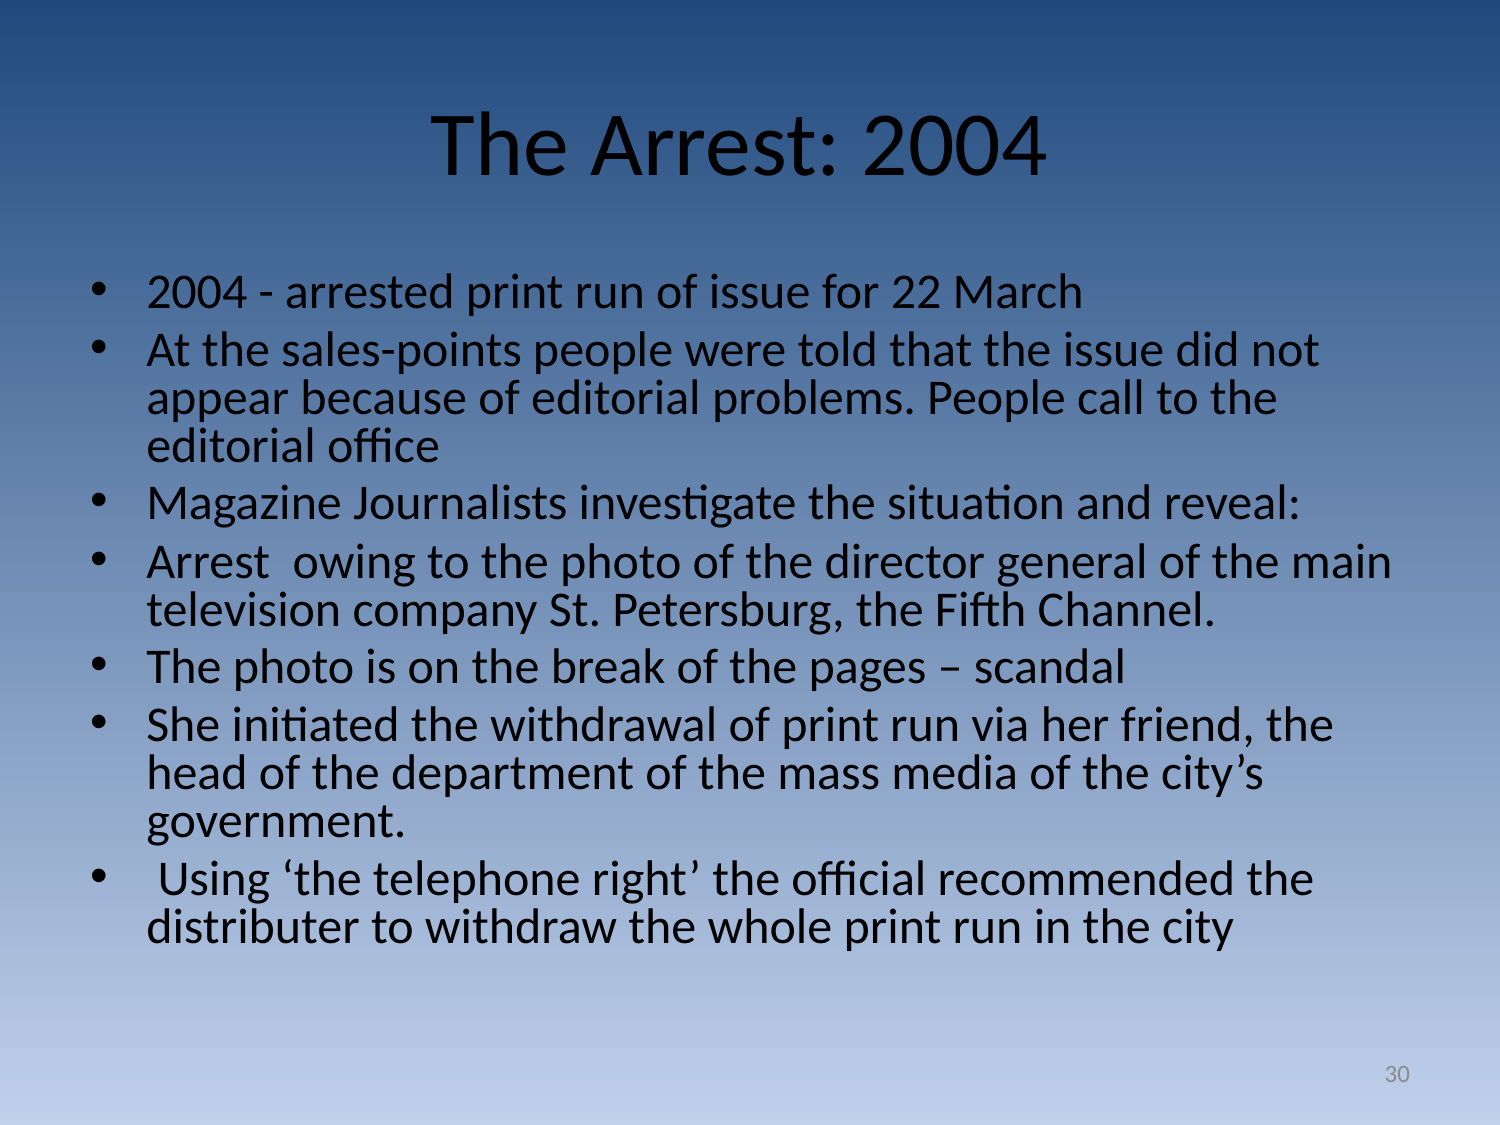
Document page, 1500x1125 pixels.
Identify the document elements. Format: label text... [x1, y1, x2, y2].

list 2004 - arrested print run of issue for 22 March At the sales-points people were told that the issue did not appear because of editorial problems. People call to the editorial office Magazine Journalists investigate the situation and reveal: Arrest owing to the photo of the director general of the main television company St. Petersburg, the Fifth Channel. The photo is on the break of the pages – scandal She initiated the withdrawal of print run via her friend, the head of the department of the mass media of the city’s government. Using ‘the telephone right’ the official recommended the distributer to withdraw the whole print run in the city [74, 262, 1426, 1006]
slide_number 30 [1074, 1042, 1425, 1103]
title The Arrest: 2004 [74, 44, 1426, 233]
